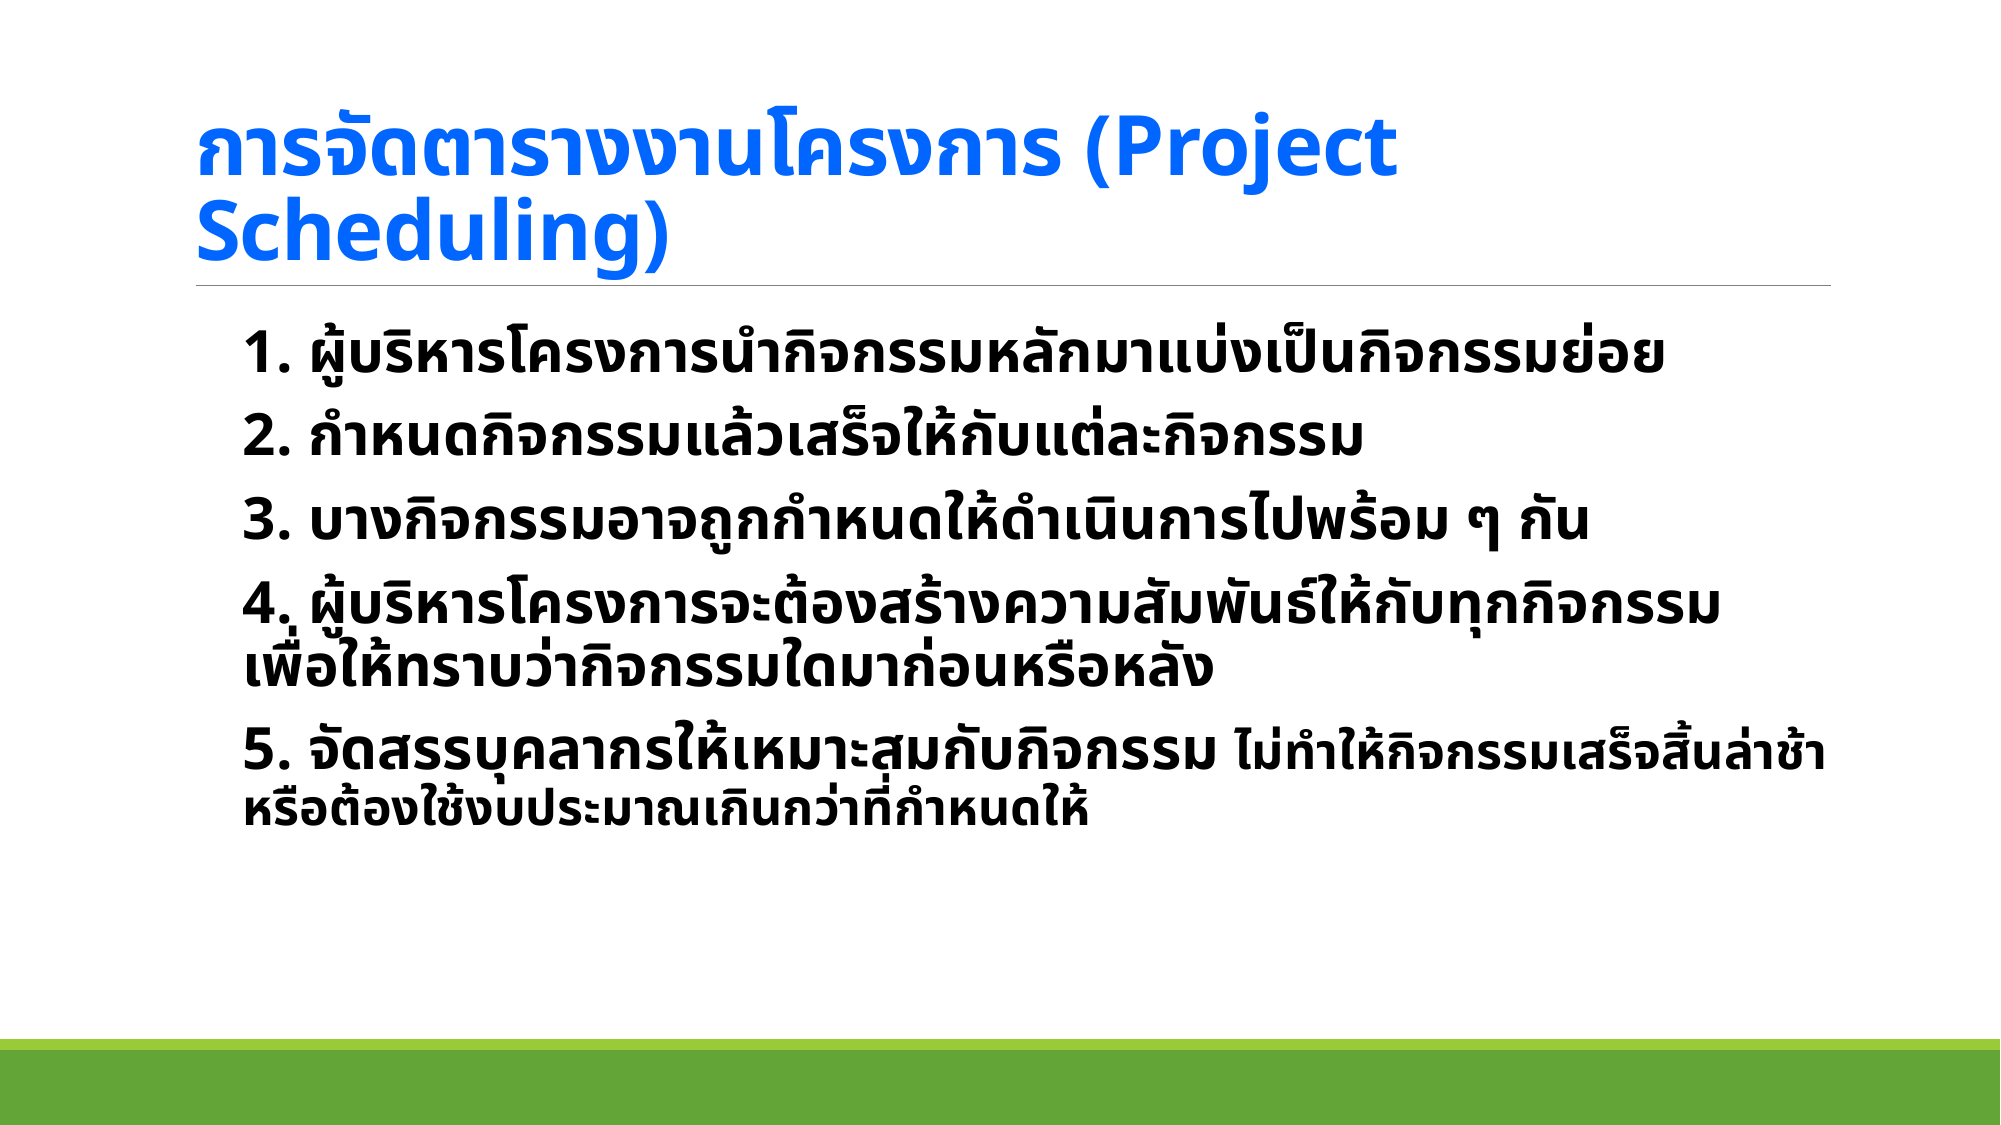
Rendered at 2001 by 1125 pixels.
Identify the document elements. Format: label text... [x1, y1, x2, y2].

list 1. ผู้บริหารโครงการนำกิจกรรมหลักมาแบ่งเป็นกิจกรรมย่อย 2. กำหนดกิจกรรมแล้วเสร็จให้กับแต่ละกิจกรรม 3. บางกิจกรรมอาจถูกกำหนดให้ดำเนินการไปพร้อม ๆ กัน 4. ผู้บริหารโครงการจะต้องสร้างความสัมพันธ์ให้กับทุกกิจกรรม เพื่อให้ทราบว่ากิจกรรมใดมาก่อนหรือหลัง 5. จัดสรรบุคลากรให้เหมาะสมกับกิจกรรม ไม่ทำให้กิจกรรมเสร็จสิ้นล่าช้าหรือต้องใช้งบประมาณเกินกว่าที่กำหนดให้ [180, 314, 1830, 1118]
title การจัดตารางงานโครงการ (Project Scheduling) [180, 47, 1830, 285]
